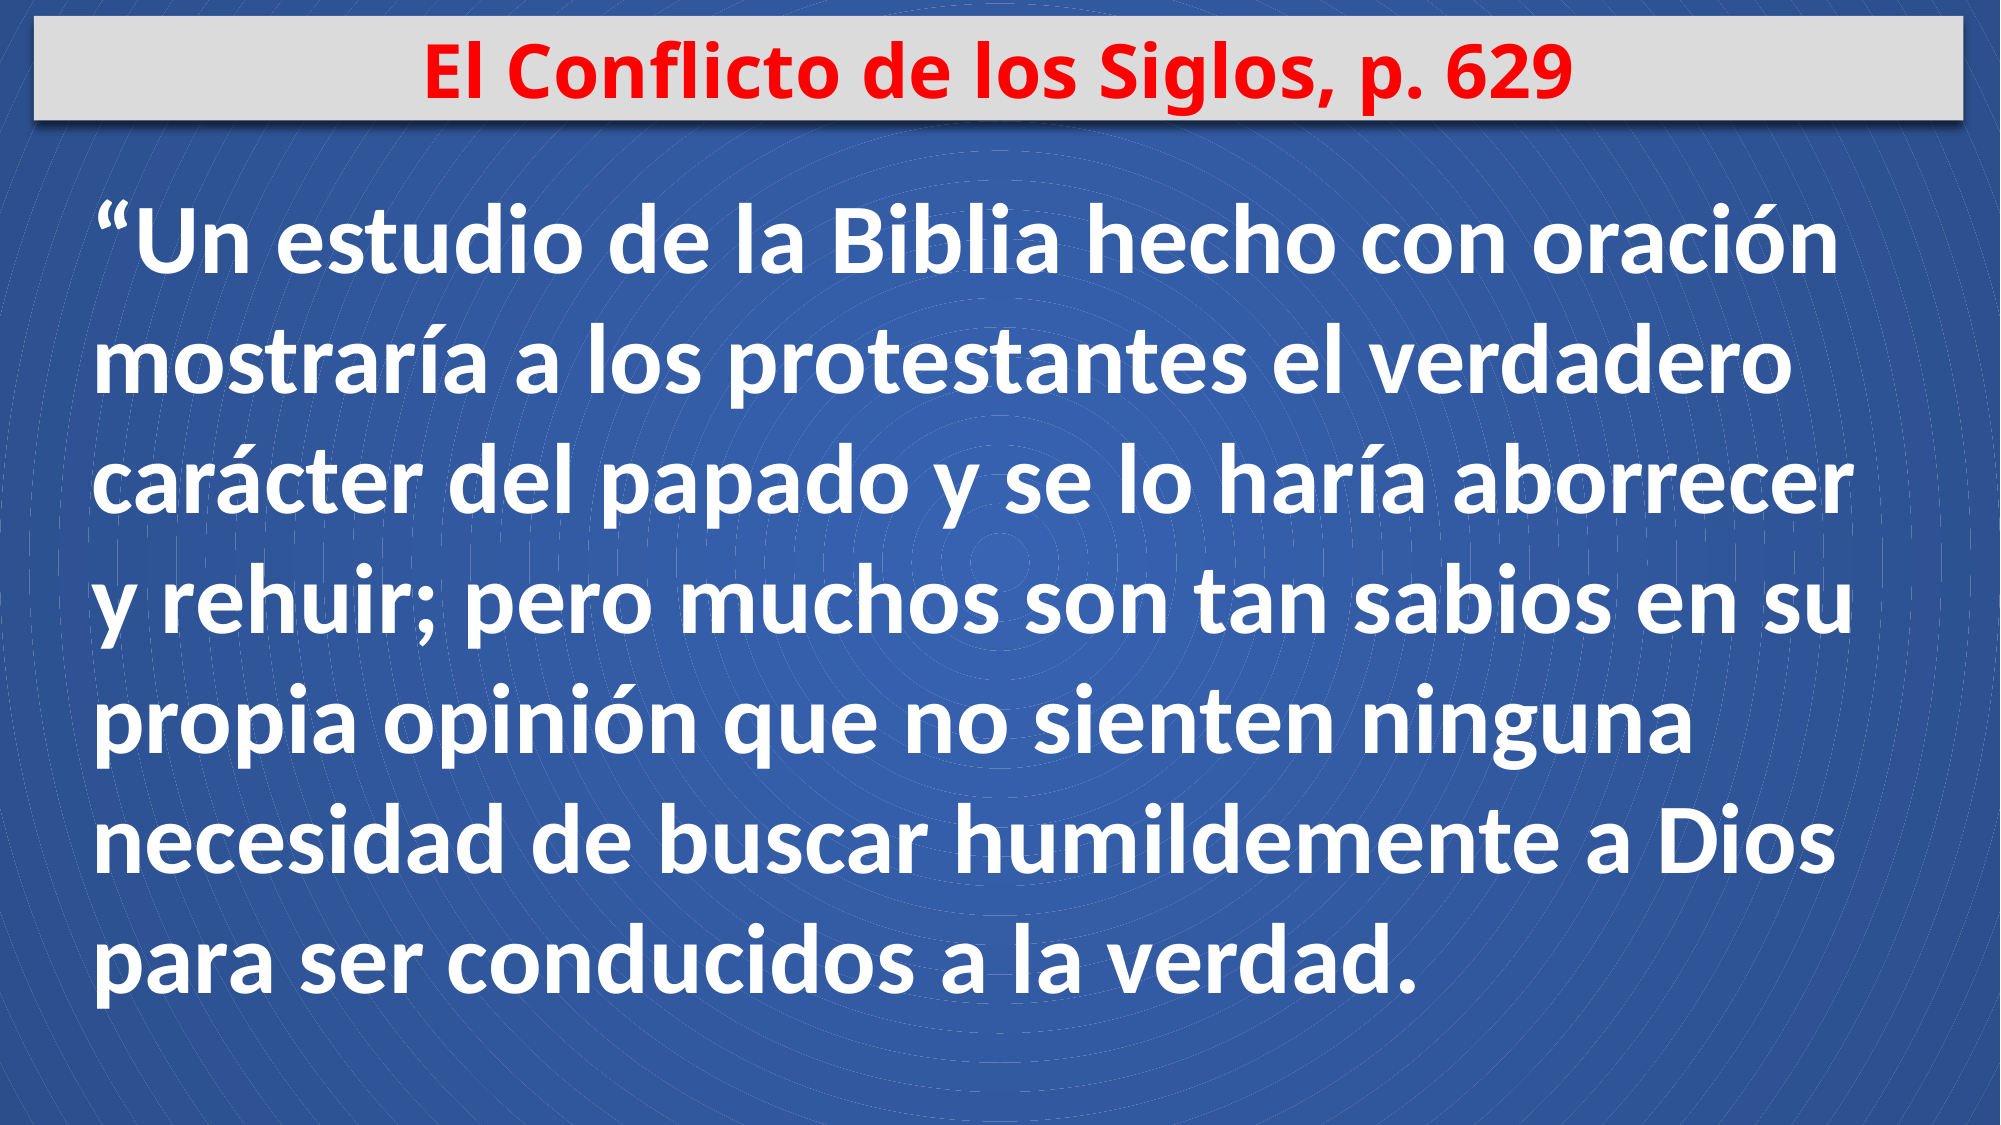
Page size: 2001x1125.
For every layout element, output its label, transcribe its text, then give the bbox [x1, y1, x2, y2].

text_box “Un estudio de la Biblia hecho con oración mostraría a los protestantes el verdadero carácter del papado y se lo haría aborrecer y rehuir; pero muchos son tan sabios en su propia opinión que no sienten ninguna necesidad de buscar humildemente a Dios para ser conducidos a la verdad. [76, 166, 1921, 1021]
text_box El Conflicto de los Siglos, p. 629 [33, 15, 1964, 121]
